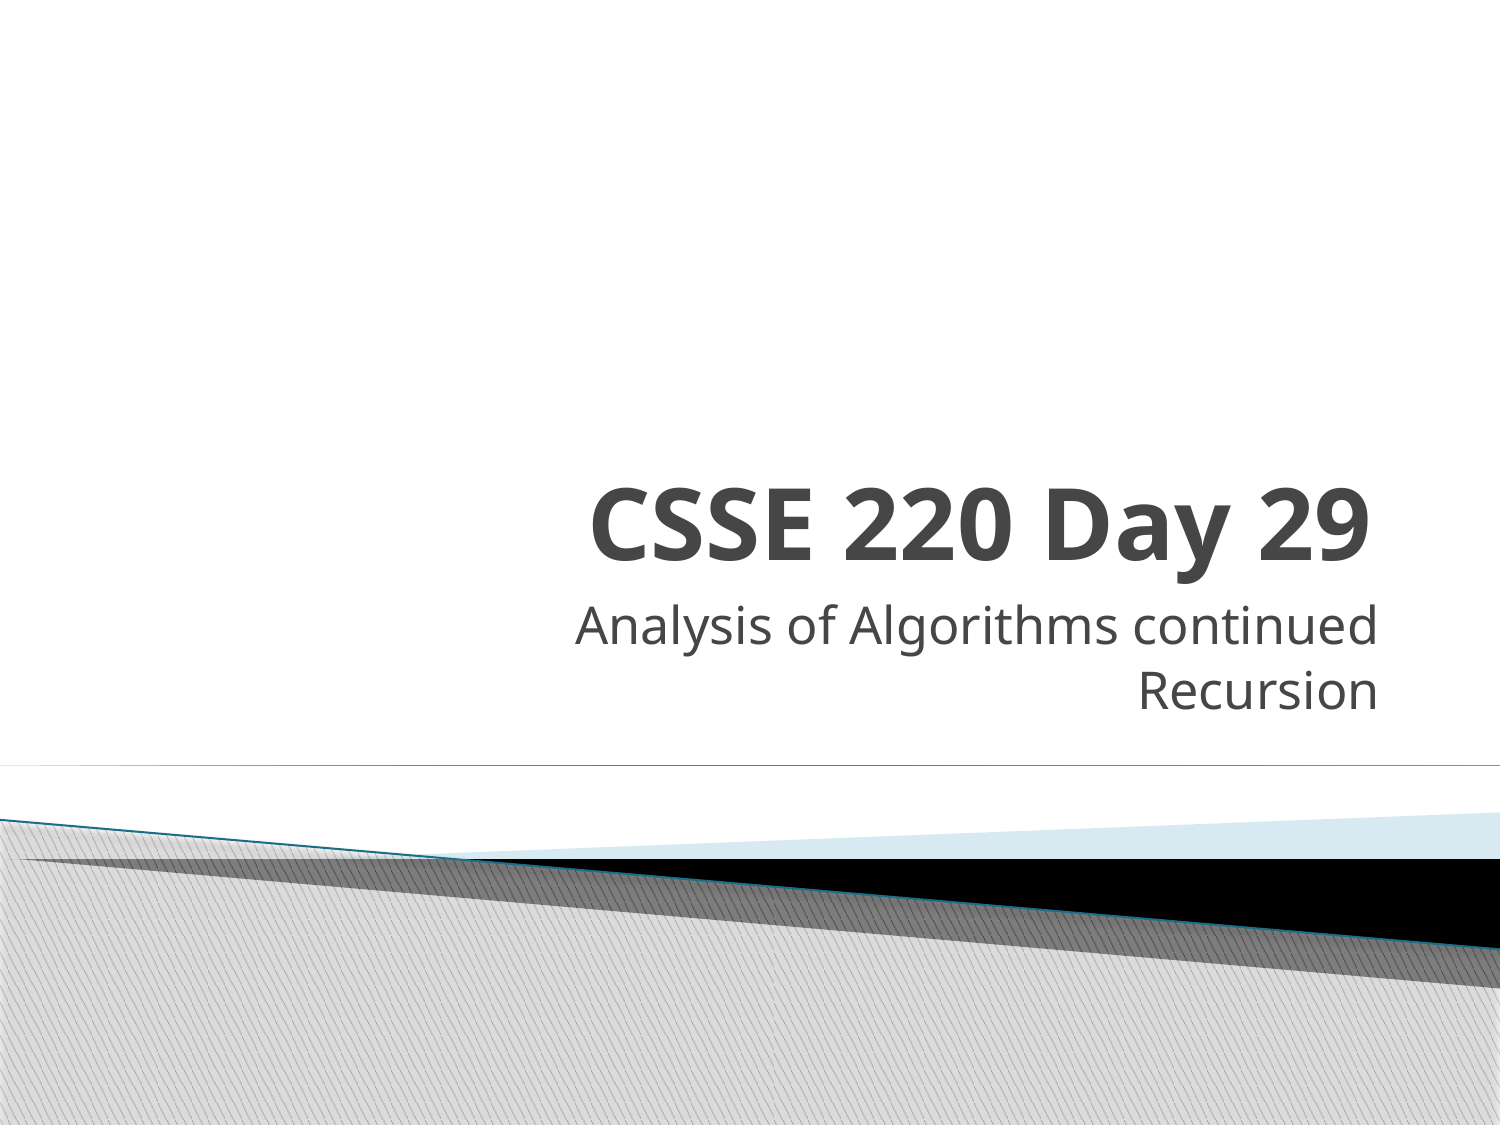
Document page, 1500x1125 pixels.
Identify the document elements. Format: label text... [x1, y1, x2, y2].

title CSSE 220 Day 29 [112, 287, 1388, 588]
subtitle Analysis of Algorithms continued Recursion [112, 592, 1388, 790]
picture [5, 859, 1500, 989]
